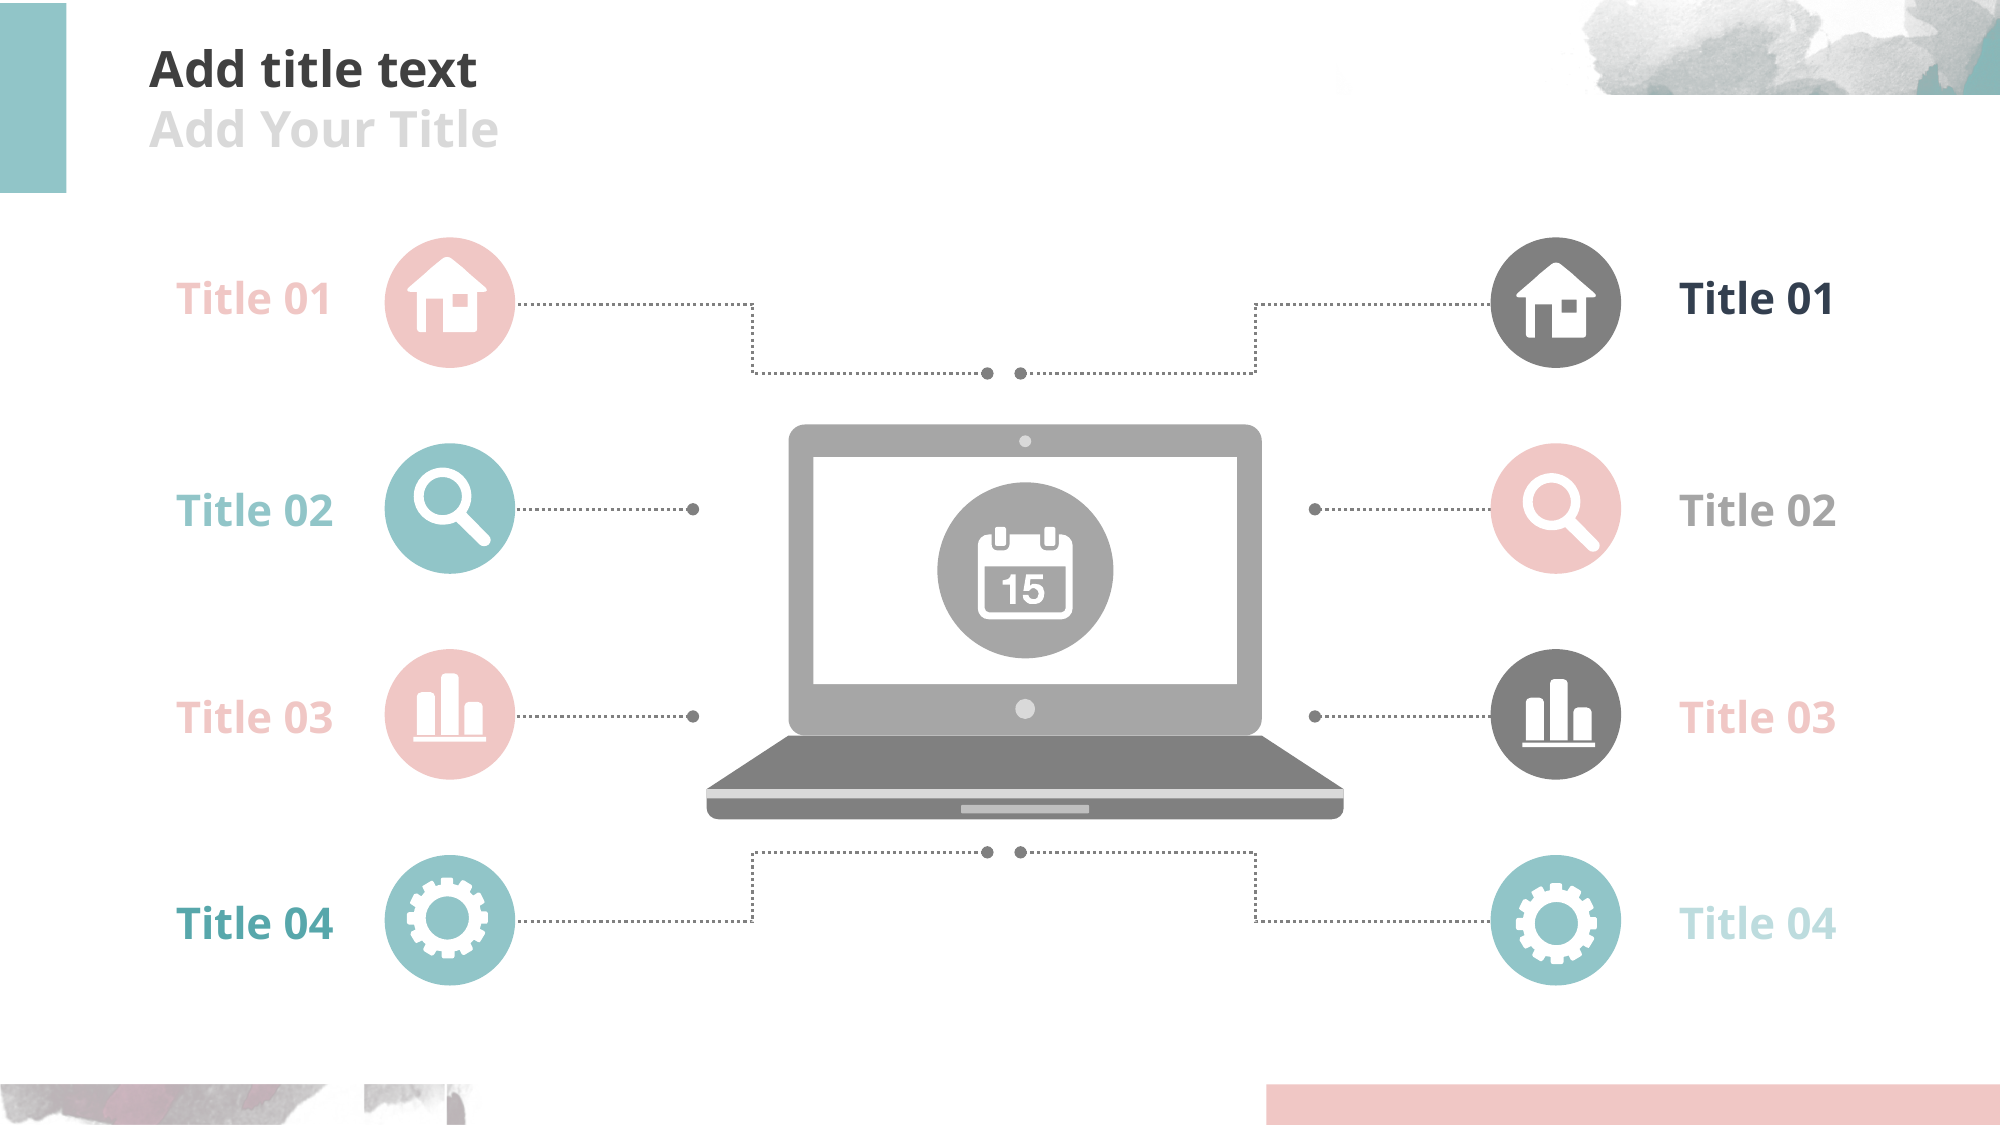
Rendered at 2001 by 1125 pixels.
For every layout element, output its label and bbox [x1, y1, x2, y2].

text_box [977, 526, 1073, 620]
text_box [988, 620, 1020, 820]
text_box [1490, 854, 1895, 986]
text_box [118, 237, 516, 368]
text_box [516, 304, 988, 922]
text_box [118, 649, 516, 780]
text_box [118, 854, 516, 986]
text_box [1490, 649, 1895, 780]
text_box [1490, 237, 1895, 368]
text_box [1020, 304, 1492, 922]
text_box [118, 443, 516, 574]
text_box [1522, 678, 1596, 748]
text_box [988, 423, 1020, 526]
text_box [413, 673, 487, 742]
text_box [0, 0, 2000, 1125]
text_box [1490, 443, 1895, 574]
